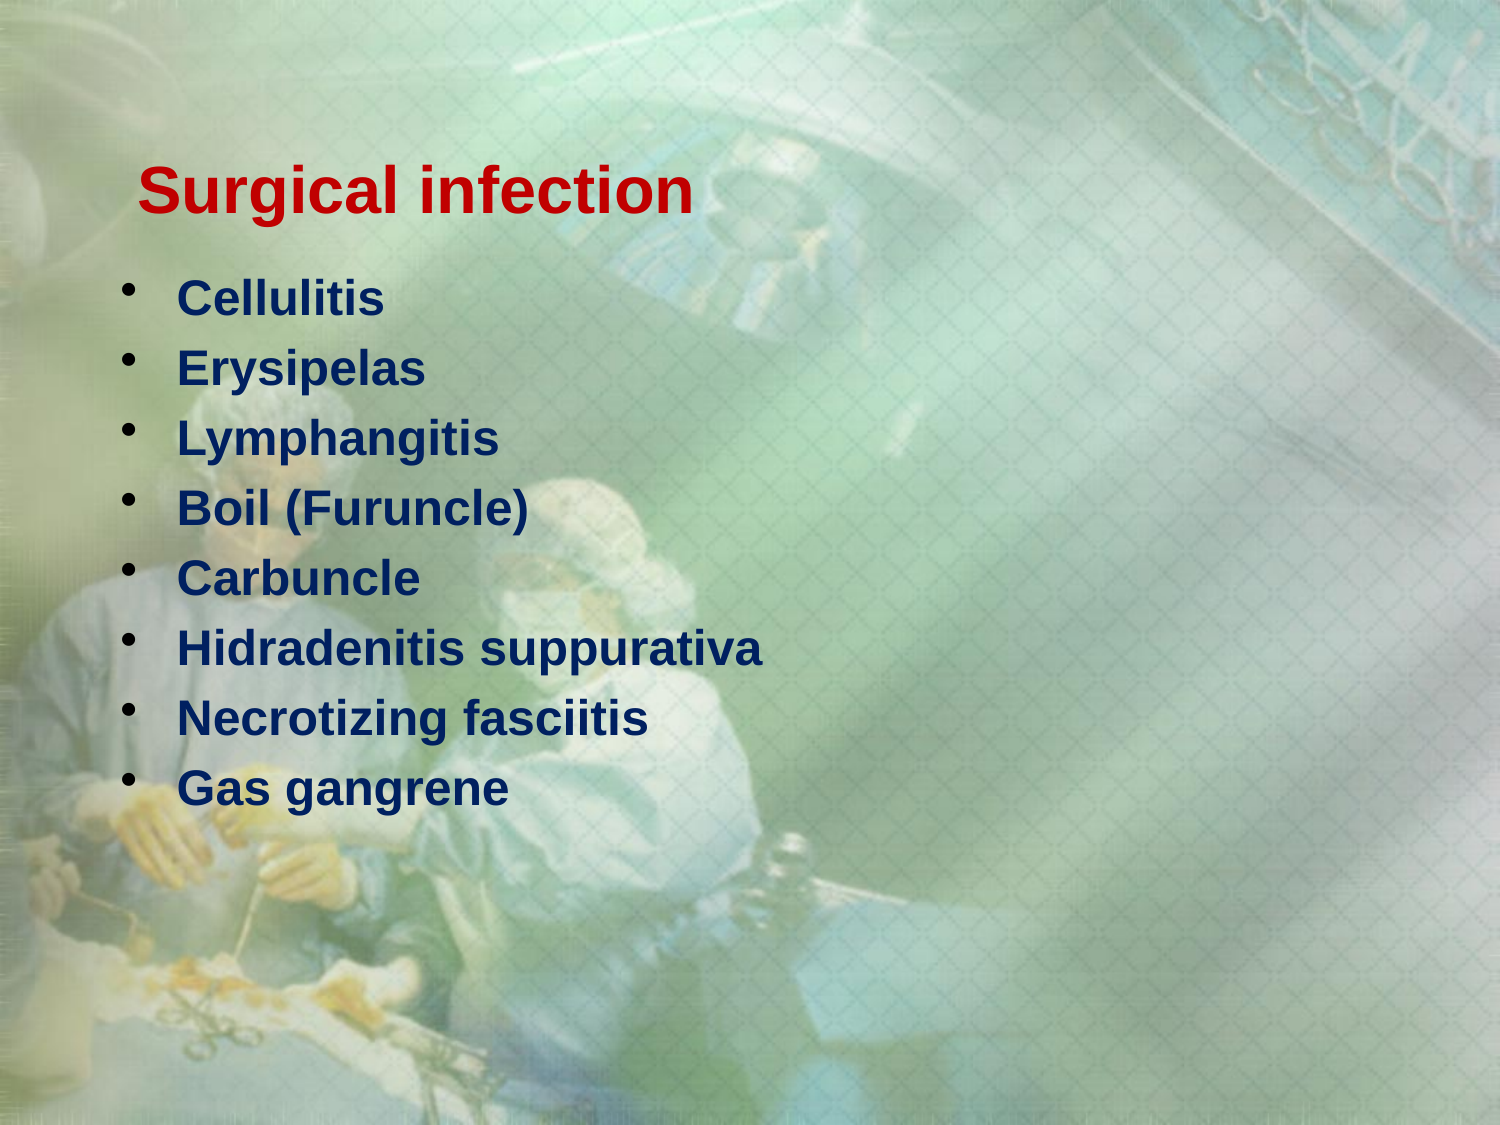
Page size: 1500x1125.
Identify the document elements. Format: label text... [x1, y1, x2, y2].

picture [0, 0, 1500, 1125]
title Surgical infection [105, 46, 1142, 235]
list Cellulitis Erysipelas Lymphangitis Boil (Furuncle) Carbuncle Hidradenitis suppurativa Necrotizing fasciitis Gas gangrene [105, 257, 1144, 1001]
